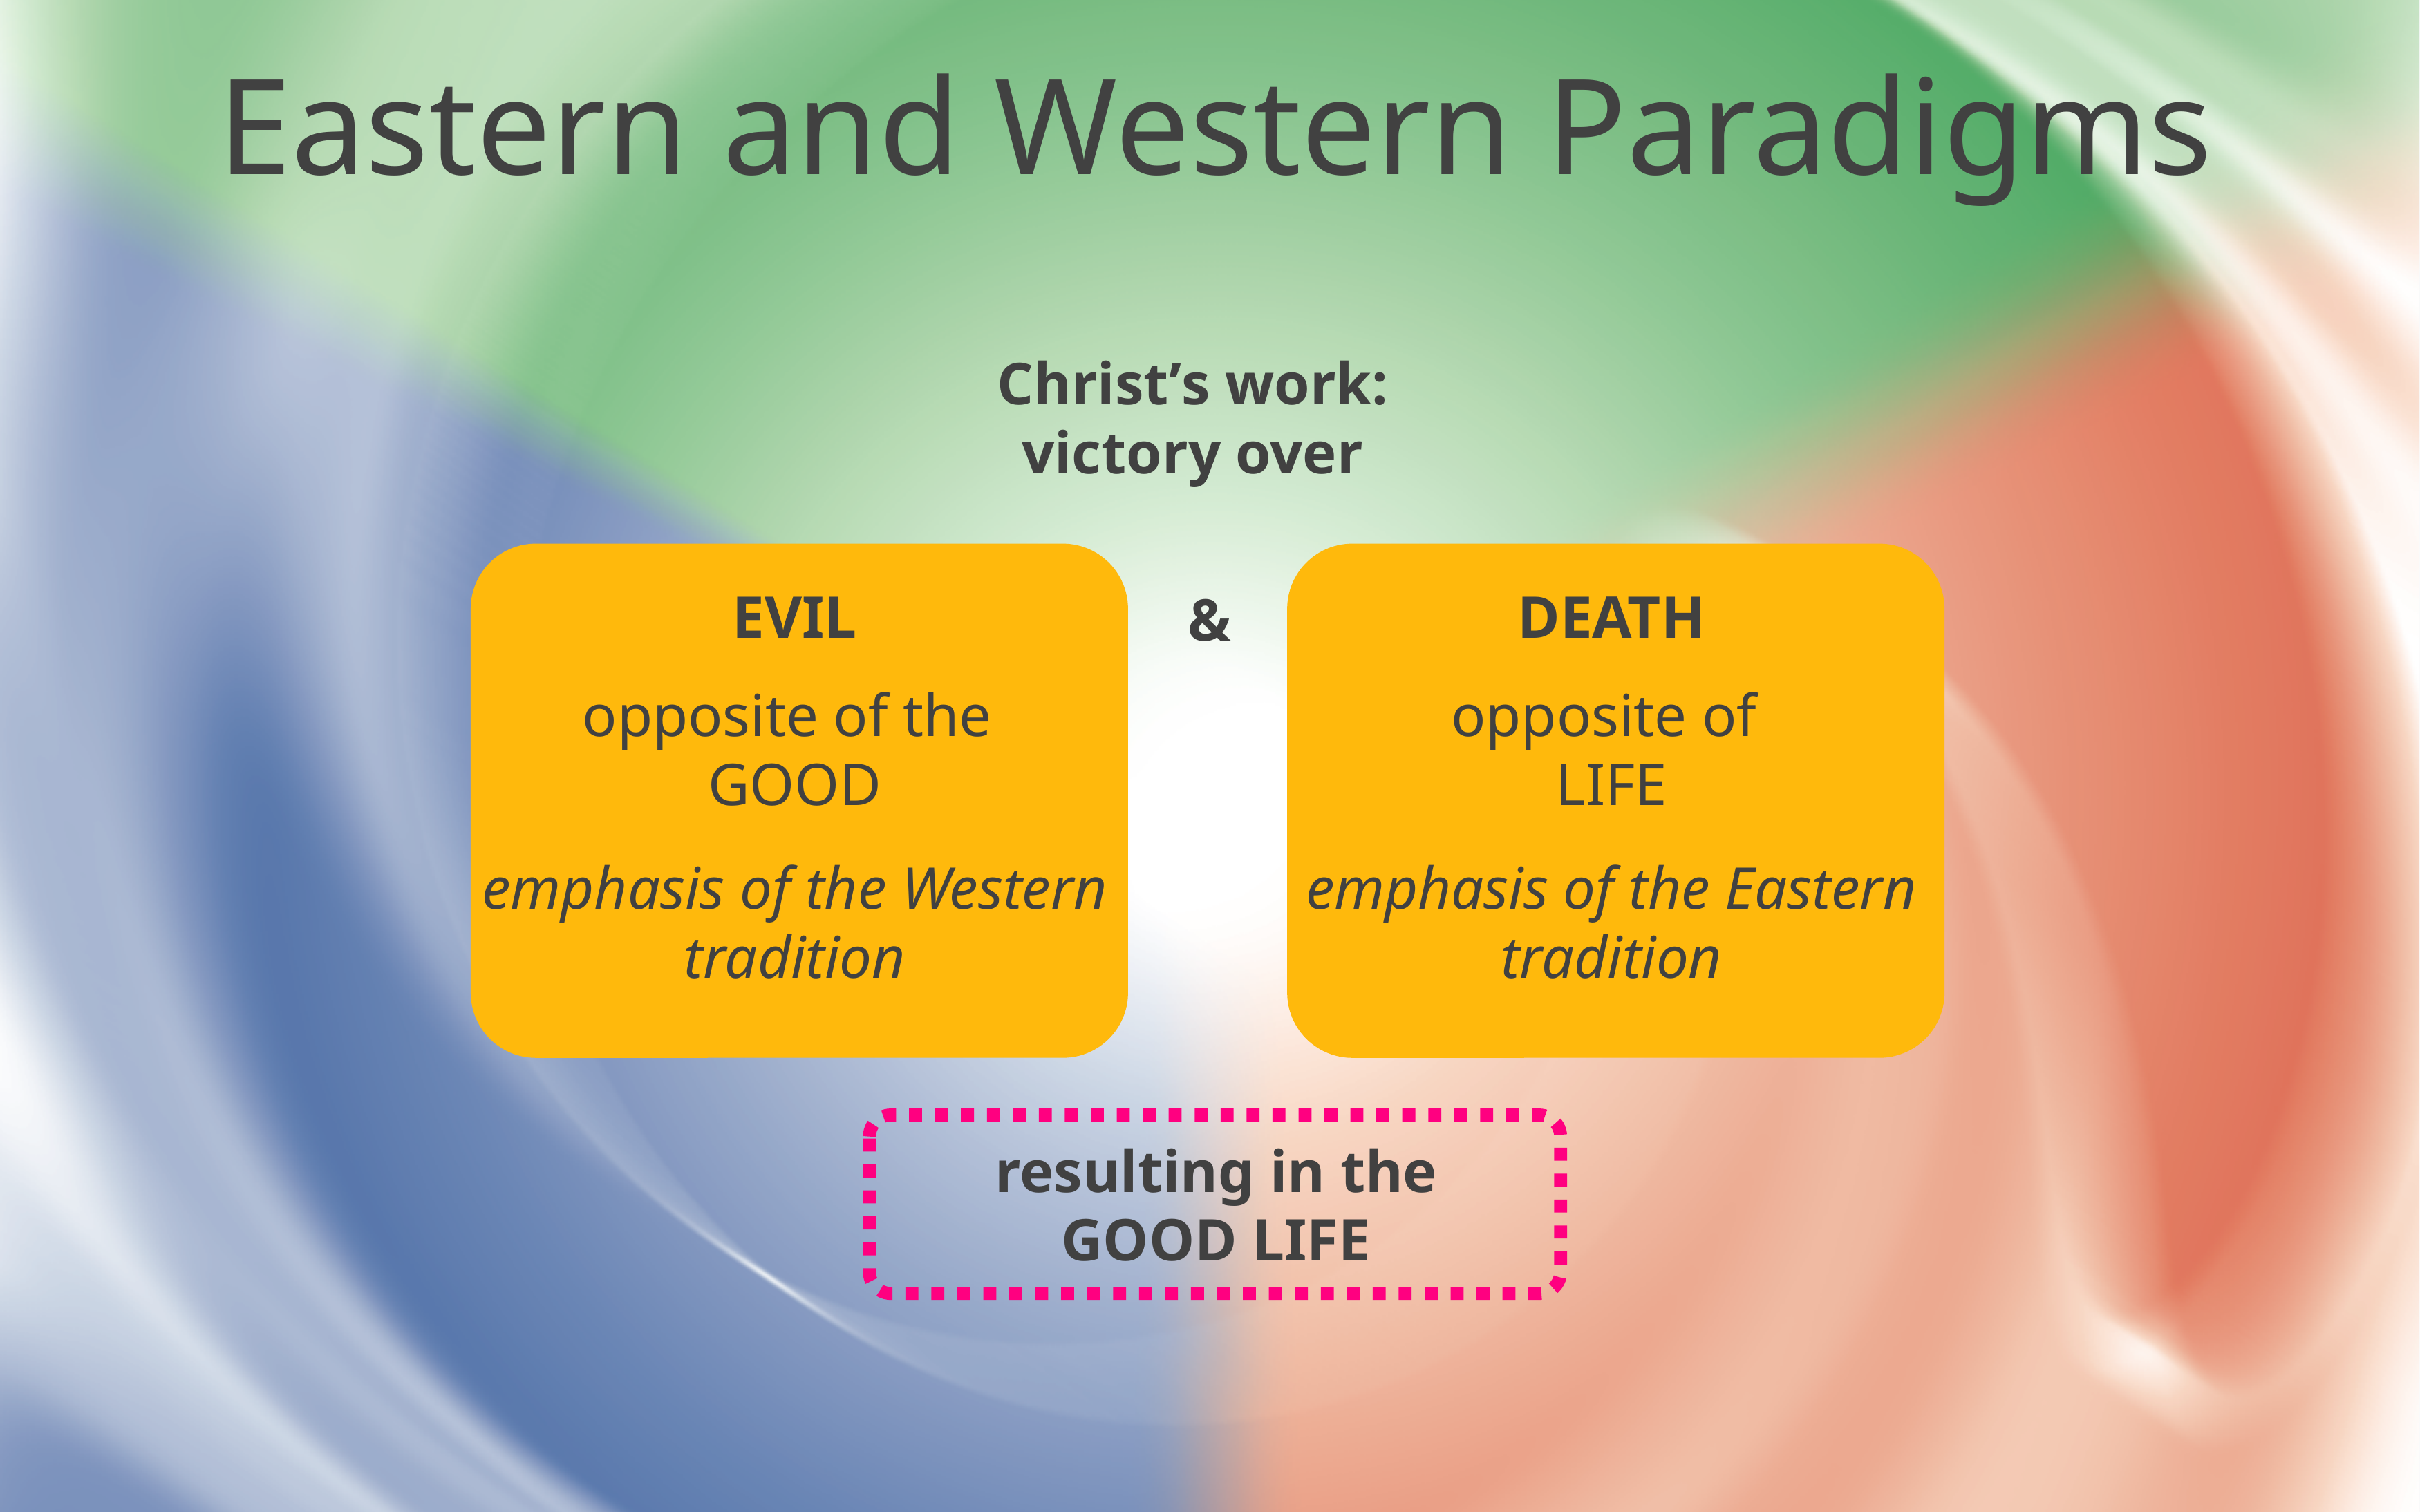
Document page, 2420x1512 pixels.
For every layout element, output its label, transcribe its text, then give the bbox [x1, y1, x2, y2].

text_box Christ’s work: victory over [864, 342, 1521, 490]
title Eastern and Western Paradigms [72, 0, 2359, 344]
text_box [1283, 543, 1945, 1058]
picture [0, 0, 2420, 1512]
text_box [869, 1115, 1561, 1294]
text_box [466, 543, 1129, 1058]
text_box & [1188, 583, 1232, 652]
